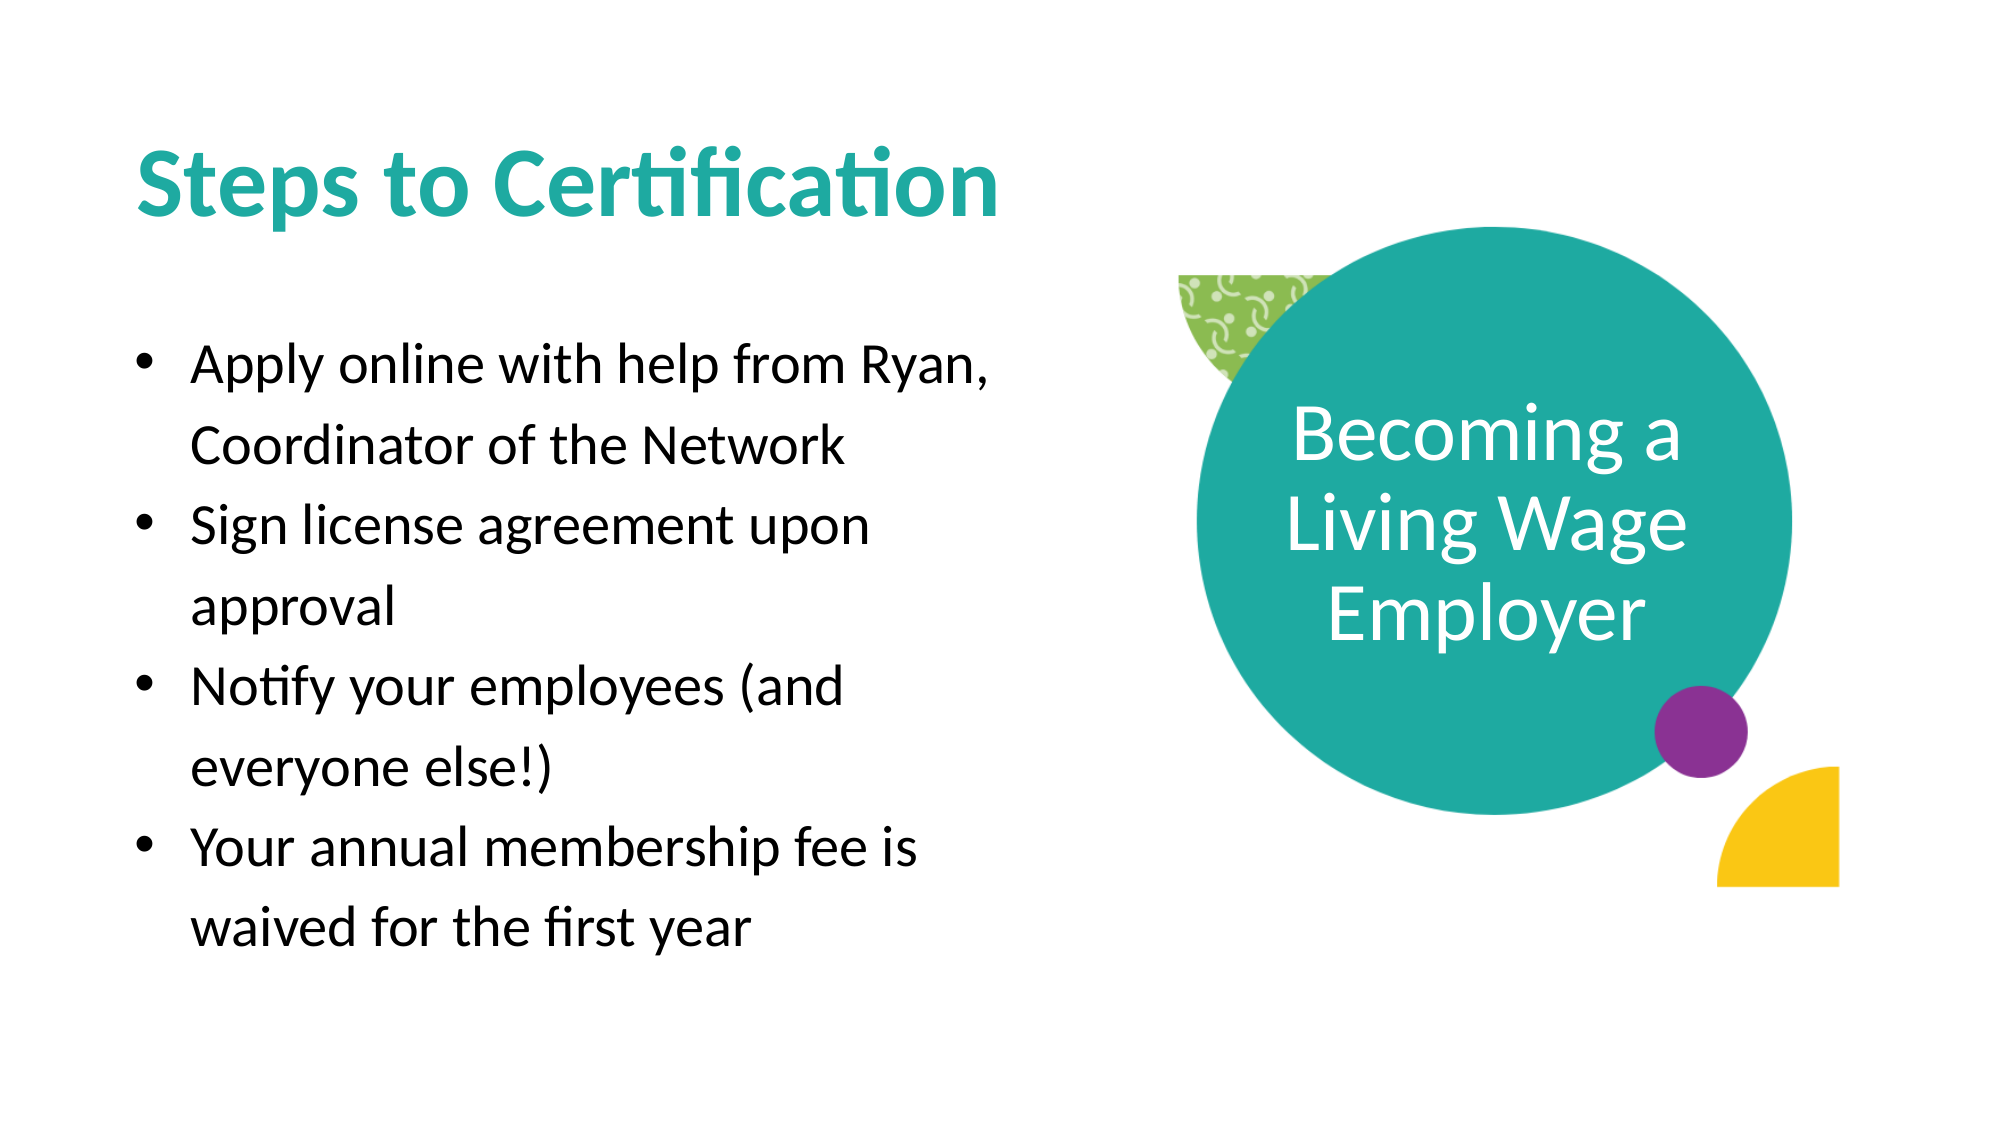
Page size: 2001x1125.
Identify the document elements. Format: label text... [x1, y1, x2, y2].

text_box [1101, 188, 1873, 937]
text_box Steps to Certification [122, 90, 1123, 244]
text_box Apply online with help from Ryan, Coordinator of the Network Sign license agreement upon approval Notify your employees (and everyone else!) Your annual membership fee is waived for the first year [119, 307, 1091, 966]
